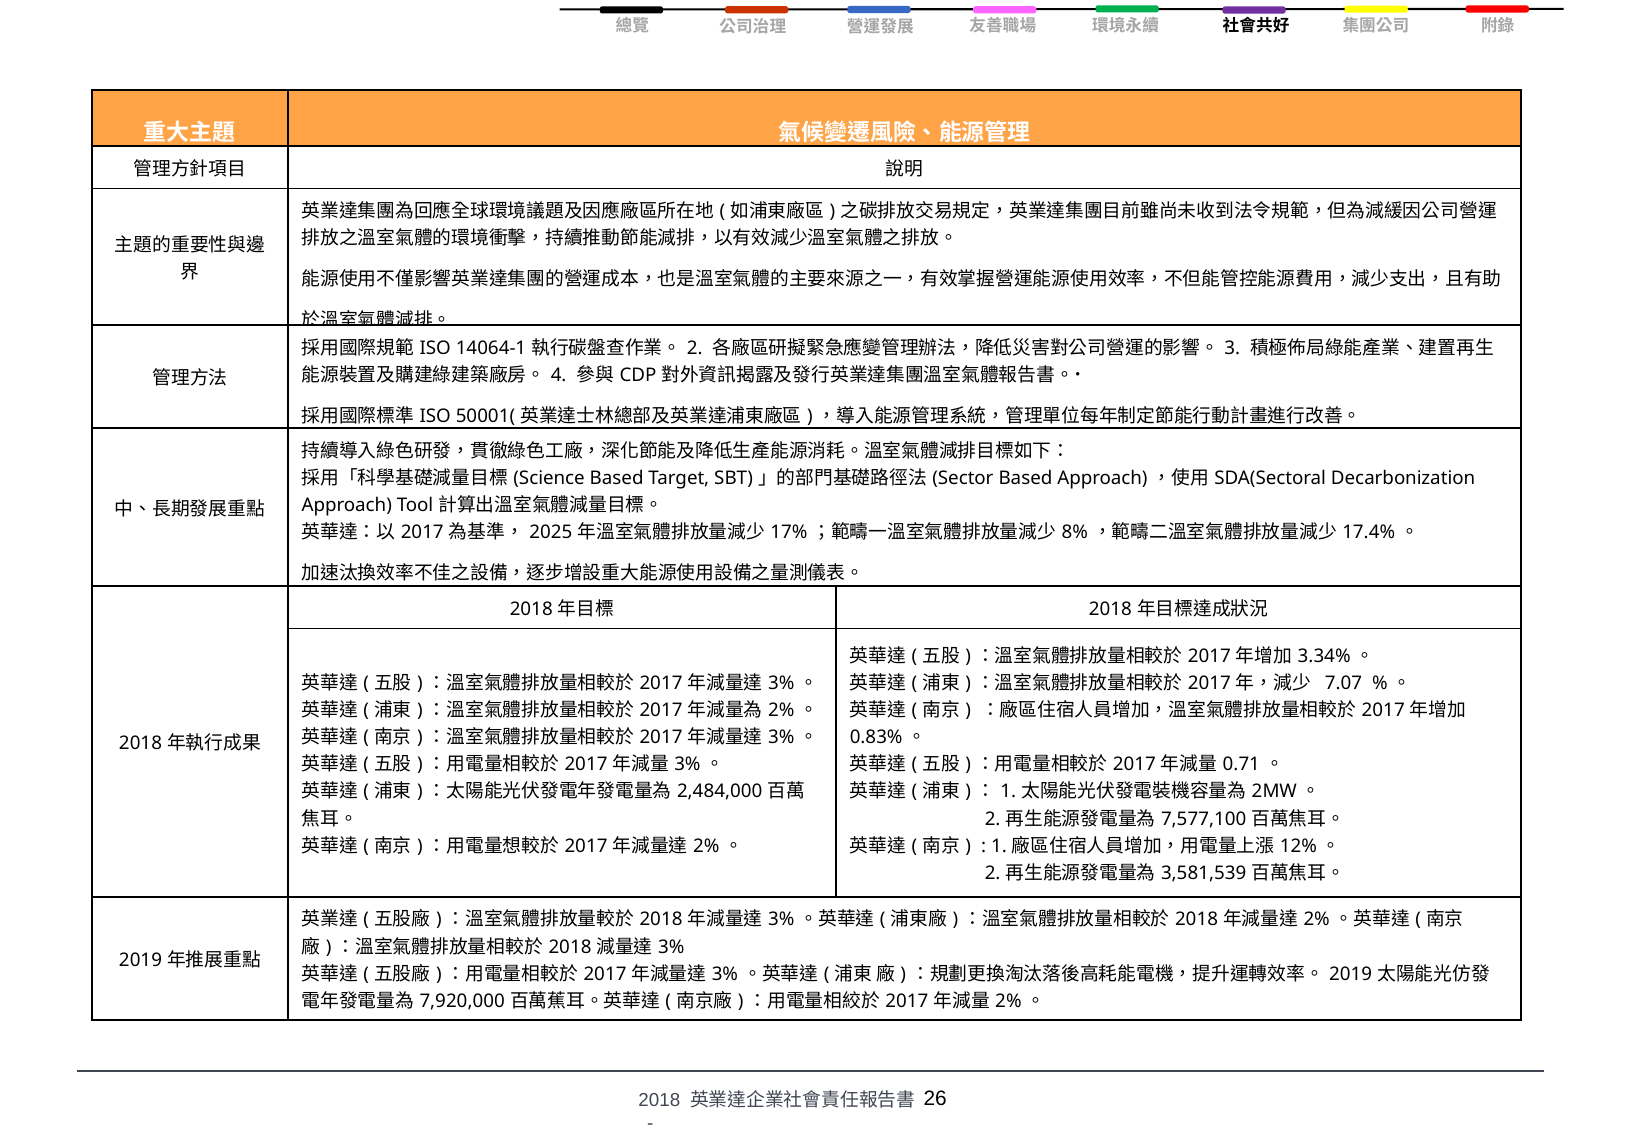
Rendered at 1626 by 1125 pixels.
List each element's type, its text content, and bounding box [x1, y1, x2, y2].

table_cell 主題的重要性與邊界 [93, 189, 287, 324]
table_cell 英華達(五股)：溫室氣體排放量相較於2017年減量達3%。 英華達(浦東)：溫室氣體排放量相較於2017年減量為2%。 英華達(南京)：溫室氣體排放量相較於2017年減量達3%。 英華達(五股)：用電量相較於2017年減量3%。 英華達(浦東)：太陽能光伏發電年發電量為2,484,000百萬焦耳。 英華達(南京)：用電量想較於2017年減量達2%。 [289, 629, 835, 896]
table_cell 2018年執行成果 [93, 587, 287, 896]
table_cell 英業達(五股廠)：溫室氣體排放量較於2018年減量達3%。英華達(浦東廠)：溫室氣體排放量相較於2018年減量達2%。英華達(南京廠)：溫室氣體排放量相較於2018減量達3% 英華達(五股廠)：用電量相較於2017年減量達3%。英華達(浦東 廠)：規劃更換淘汰落後高耗能電機，提升運轉效率。2019太陽能光仿發電年發電量為7,920,000百萬蕉耳。英華達(南京廠)：用電量相絞於2017年減量2%。 [289, 898, 1520, 1019]
table_header 氣候變遷風險、能源管理 [289, 91, 1520, 145]
table_cell 英華達(五股)：溫室氣體排放量相較於2017年增加3.34%。 英華達(浦東)：溫室氣體排放量相較於2017年，減少 7.07 %。 英華達(南京) ：廠區住宿人員增加，溫室氣體排放量相較於2017年增加 0.83%。 英華達(五股)：用電量相較於2017年減量0.71。 英華達(浦東)：1.太陽能光伏發電裝機容量為2MW。 2.再生能源發電量為7,577,100百萬焦耳。 英華達(南京) : 1.廠區住宿人員增加，用電量上漲12%。 2.再生能源發電量為3,581,539百萬焦耳。 [837, 629, 1520, 896]
table_cell 管理方針項目 [93, 147, 287, 188]
table_cell 2018年目標達成狀況 [837, 587, 1520, 628]
table_cell 採用國際規範ISO 14064-1執行碳盤查作業。2. 各廠區研擬緊急應變管理辦法，降低災害對公司營運的影響。3. 積極佈局綠能產業、建置再生能源裝置及購建綠建築廠房。4. 參與CDP對外資訊揭露及發行英業達集團溫室氣體報告書。˙ 採用國際標準ISO 50001(英業達士林總部及英業達浦東廠區)，導入能源管理系統，管理單位每年制定節能行動計畫進行改善。 [289, 326, 1520, 427]
table_cell 2019年推展重點 [93, 898, 287, 1019]
table_cell 說明 [289, 147, 1520, 188]
table_cell 英業達集團為回應全球環境議題及因應廠區所在地(如浦東廠區)之碳排放交易規定，英業達集團目前雖尚未收到法令規範，但為減緩因公司營運排放之溫室氣體的環境衝擊，持續推動節能減排，以有效減少溫室氣體之排放。 能源使用不僅影響英業達集團的營運成本，也是溫室氣體的主要來源之一，有效掌握營運能源使用效率，不但能管控能源費用，減少支出，且有助於溫室氣體減排。 [289, 189, 1520, 324]
table_cell 2018年目標 [289, 587, 835, 628]
table_cell 管理方法 [93, 326, 287, 427]
table_header 重大主題 [93, 91, 287, 145]
table_cell 持續導入綠色研發，貫徹綠色工廠，深化節能及降低生產能源消耗。溫室氣體減排目標如下： 採用「科學基礎減量目標(Science Based Target, SBT)」的部門基礎路徑法(Sector Based Approach)，使用SDA(Sectoral Decarbonization Approach) Tool計算出溫室氣體減量目標。 英華達：以2017為基準，2025年溫室氣體排放量減少17%；範疇一溫室氣體排放量減少8%，範疇二溫室氣體排放量減少17.4%。 加速汰換效率不佳之設備，逐步增設重大能源使用設備之量測儀表。 [289, 429, 1520, 585]
table_cell 中、長期發展重點 [93, 429, 287, 585]
